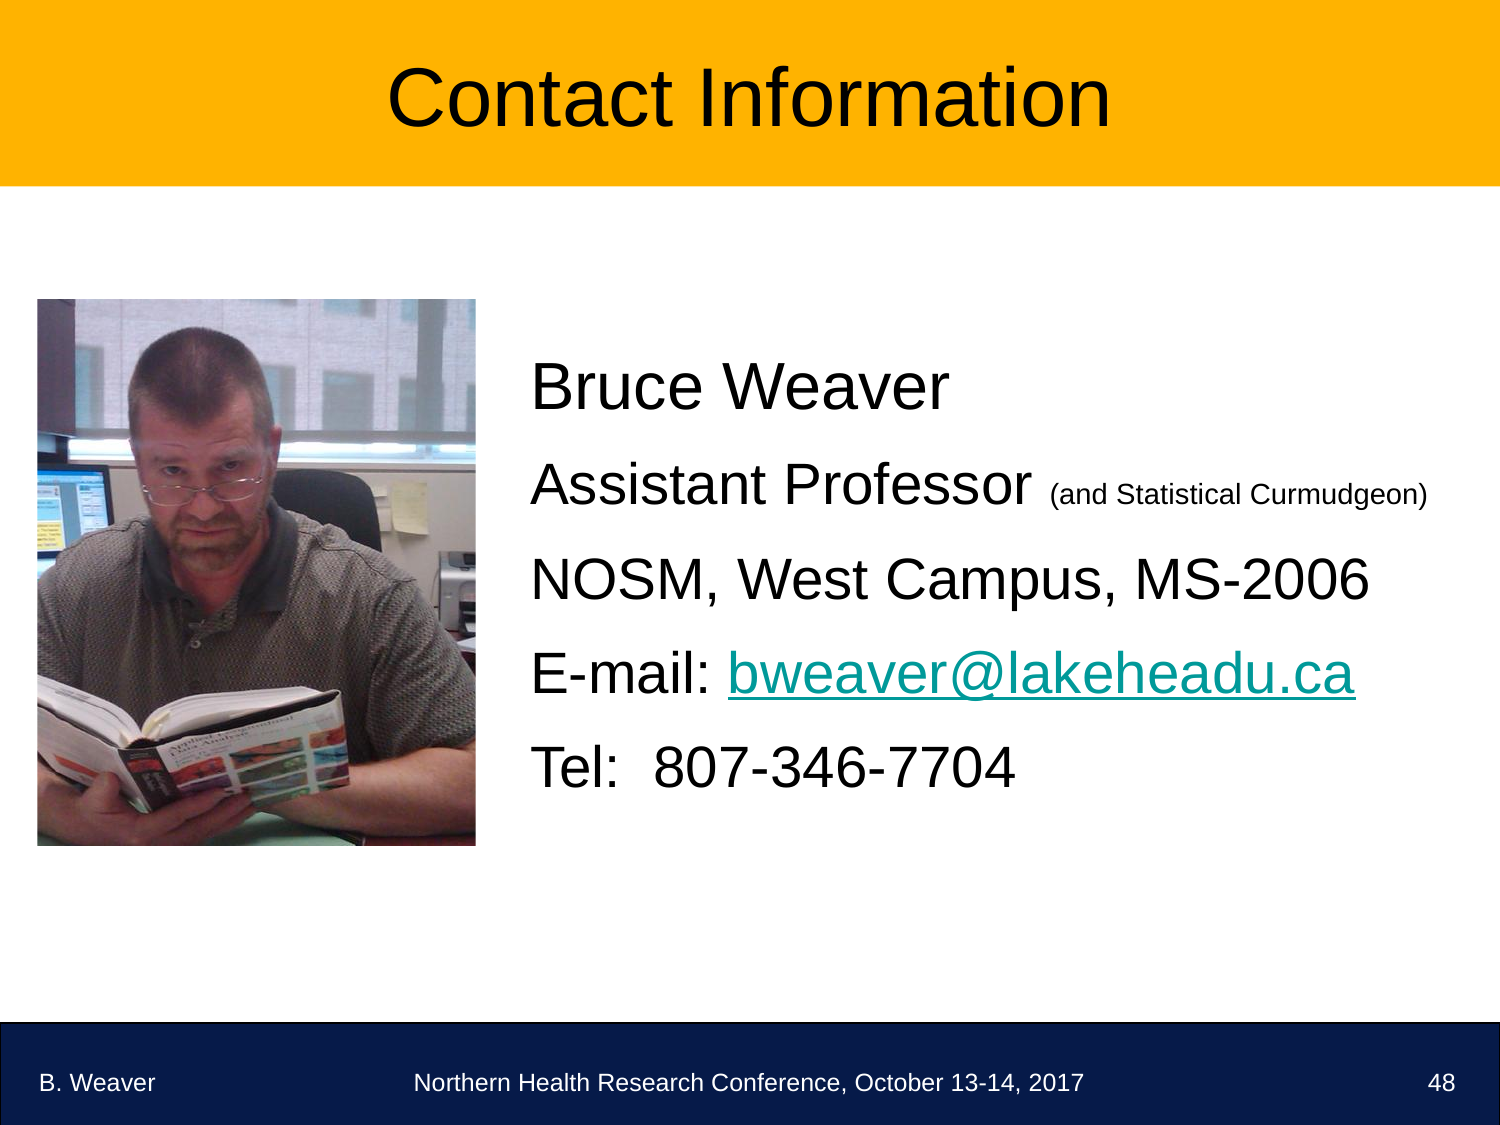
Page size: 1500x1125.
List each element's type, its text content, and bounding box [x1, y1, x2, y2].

picture [36, 299, 476, 847]
title Contact Information [0, 0, 1500, 187]
list Bruce Weaver Assistant Professor (and Statistical Curmudgeon) NOSM, West Campus, MS-2006 E-mail: bweaver@lakeheadu.ca Tel: 807-346-7704 [515, 335, 1493, 823]
